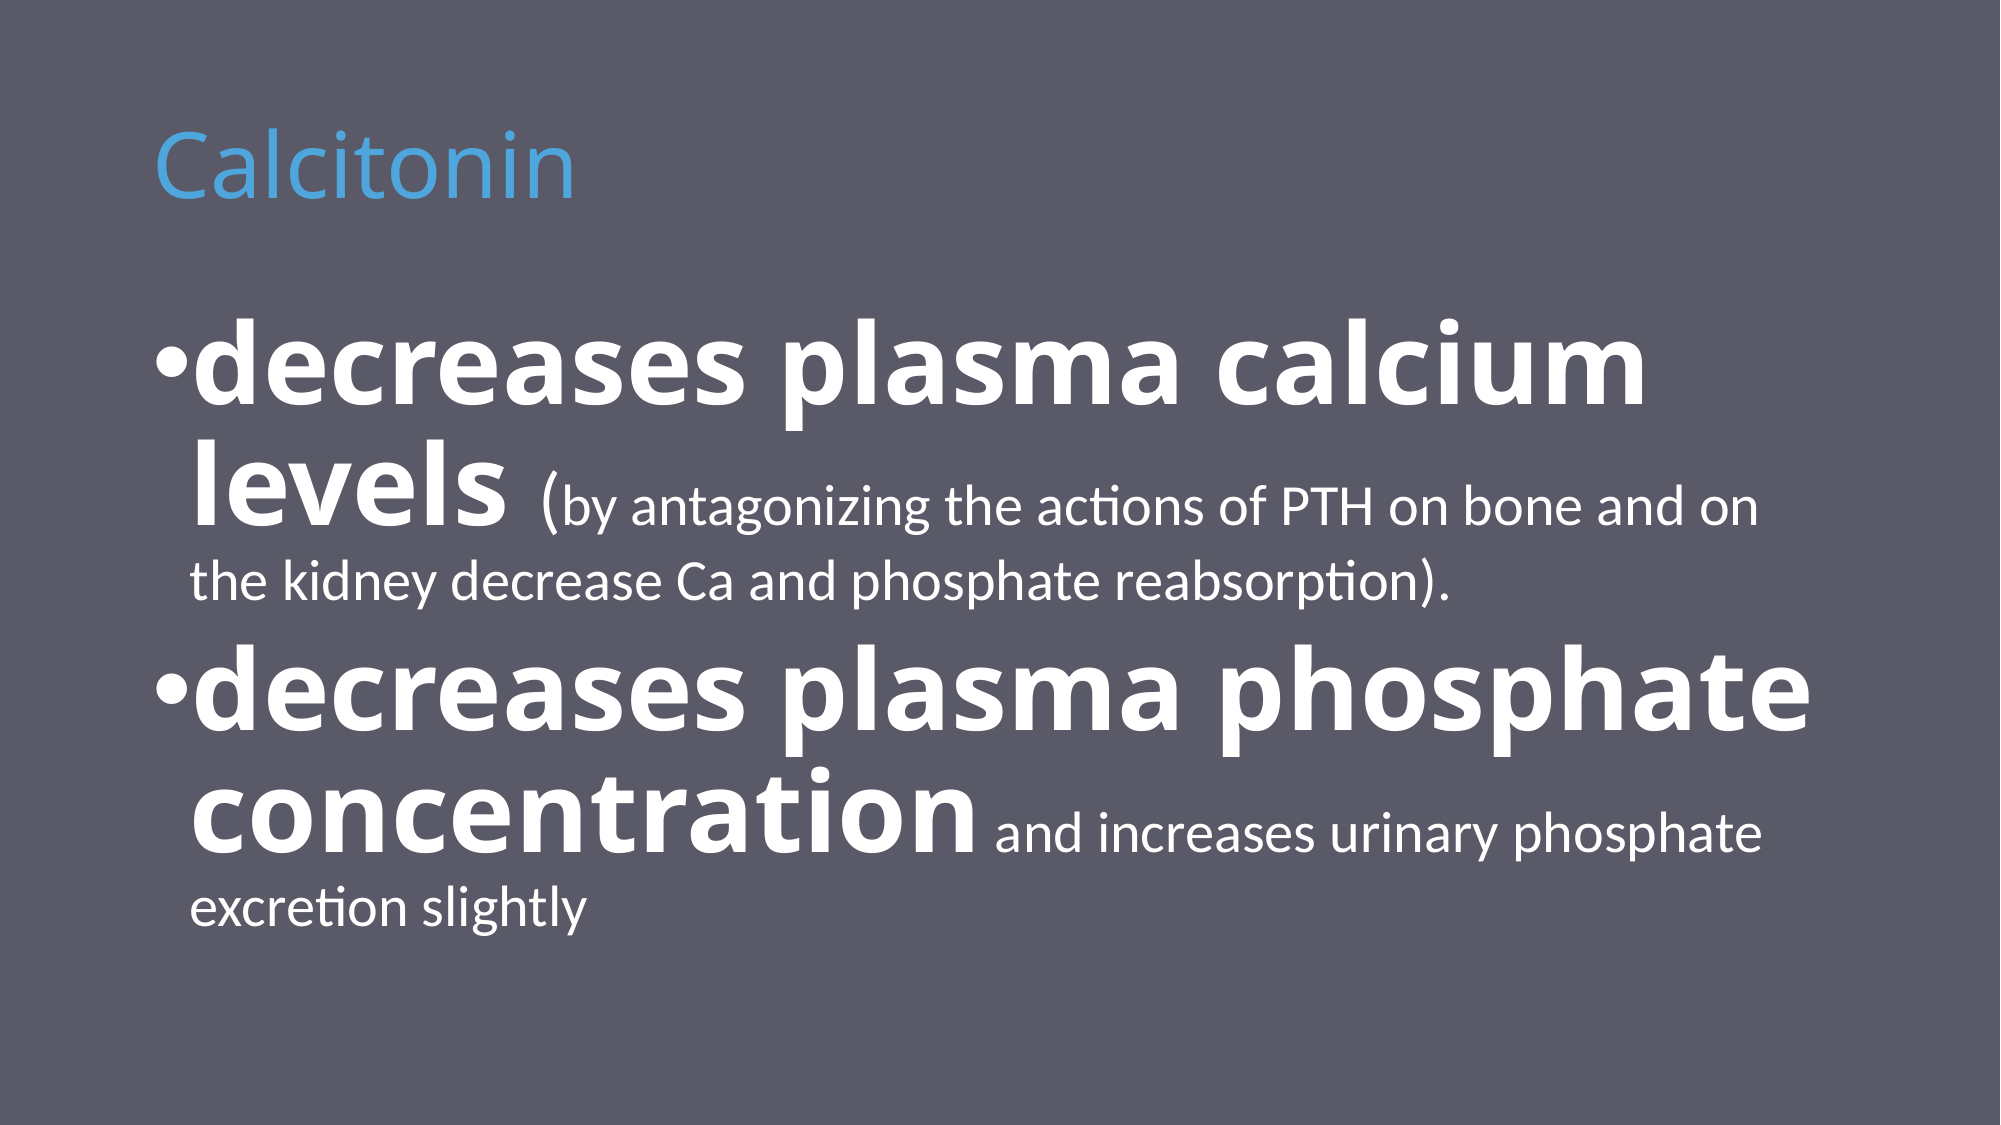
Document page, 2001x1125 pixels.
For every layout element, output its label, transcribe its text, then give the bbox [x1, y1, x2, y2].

list decreases plasma calcium levels (by antagonizing the actions of PTH on bone and on the kidney decrease Ca and phosphate reabsorption). decreases plasma phosphate concentration and increases urinary phosphate excretion slightly [137, 299, 1863, 1014]
title Calcitonin [137, 59, 1863, 278]
